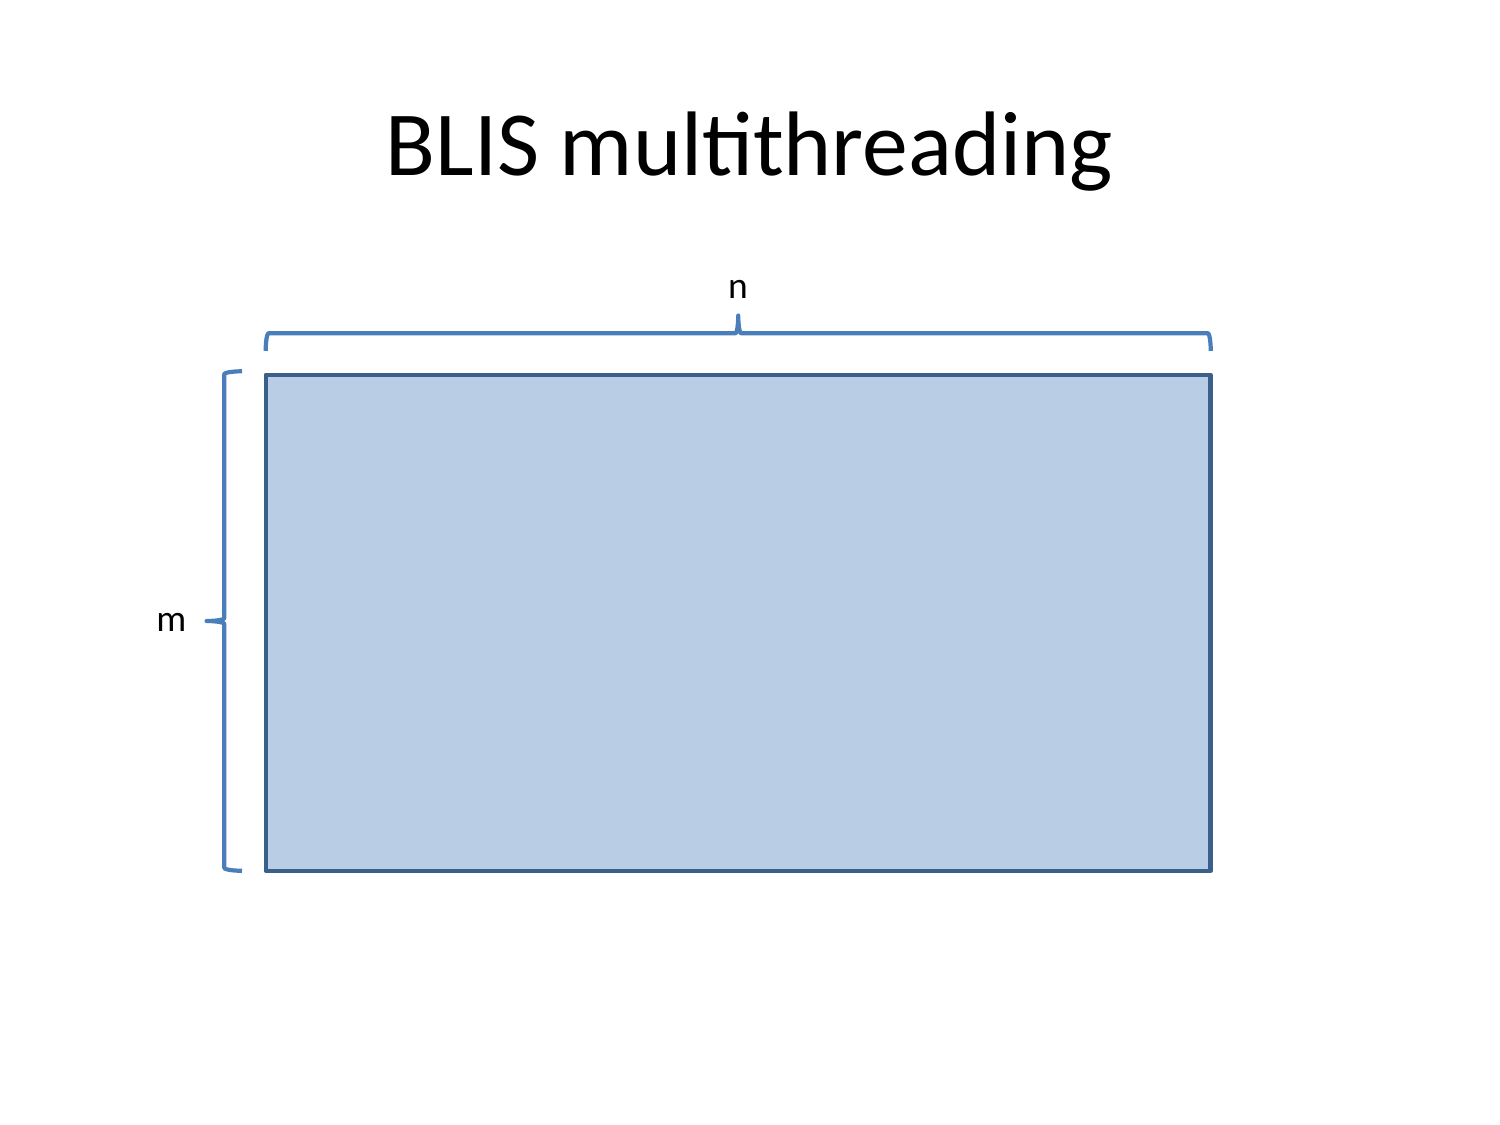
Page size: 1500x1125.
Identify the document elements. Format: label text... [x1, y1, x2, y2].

text_box [264, 373, 1213, 873]
text_box [205, 370, 243, 872]
title BLIS multithreading [75, 45, 1425, 233]
text_box n [713, 253, 763, 314]
text_box [264, 314, 1212, 351]
text_box m [141, 586, 202, 646]
